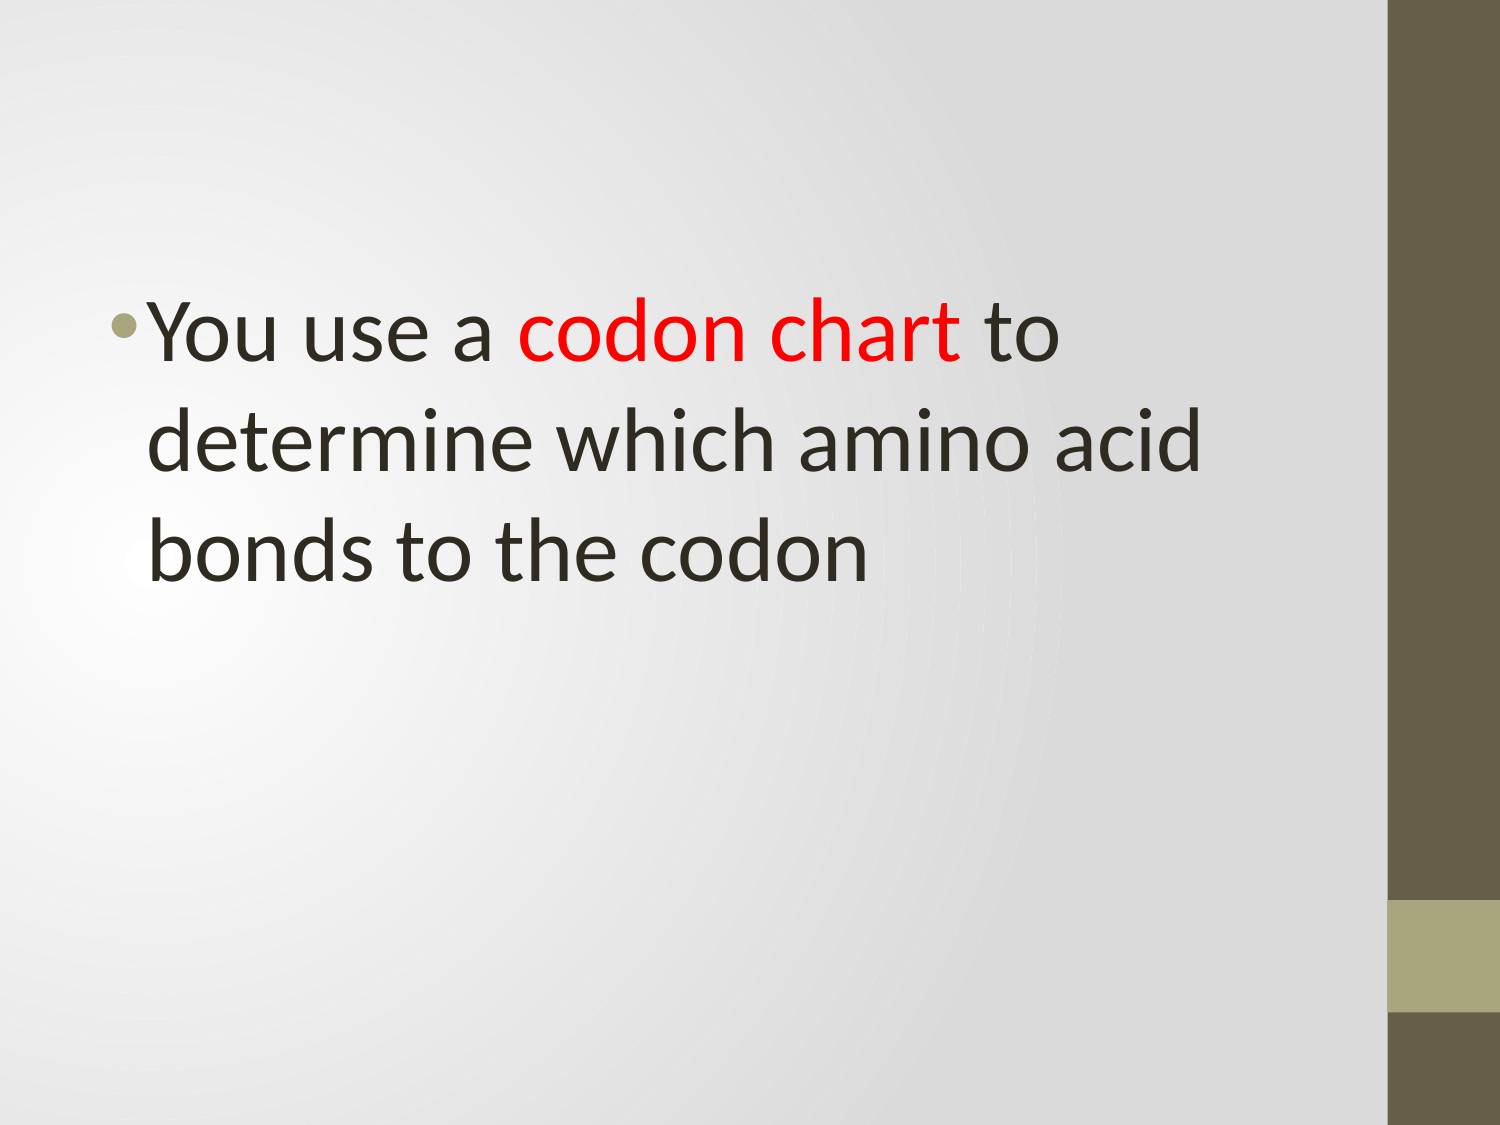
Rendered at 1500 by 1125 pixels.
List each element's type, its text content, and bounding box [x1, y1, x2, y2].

list You use a codon chart to determine which amino acid bonds to the codon [75, 262, 1325, 1050]
